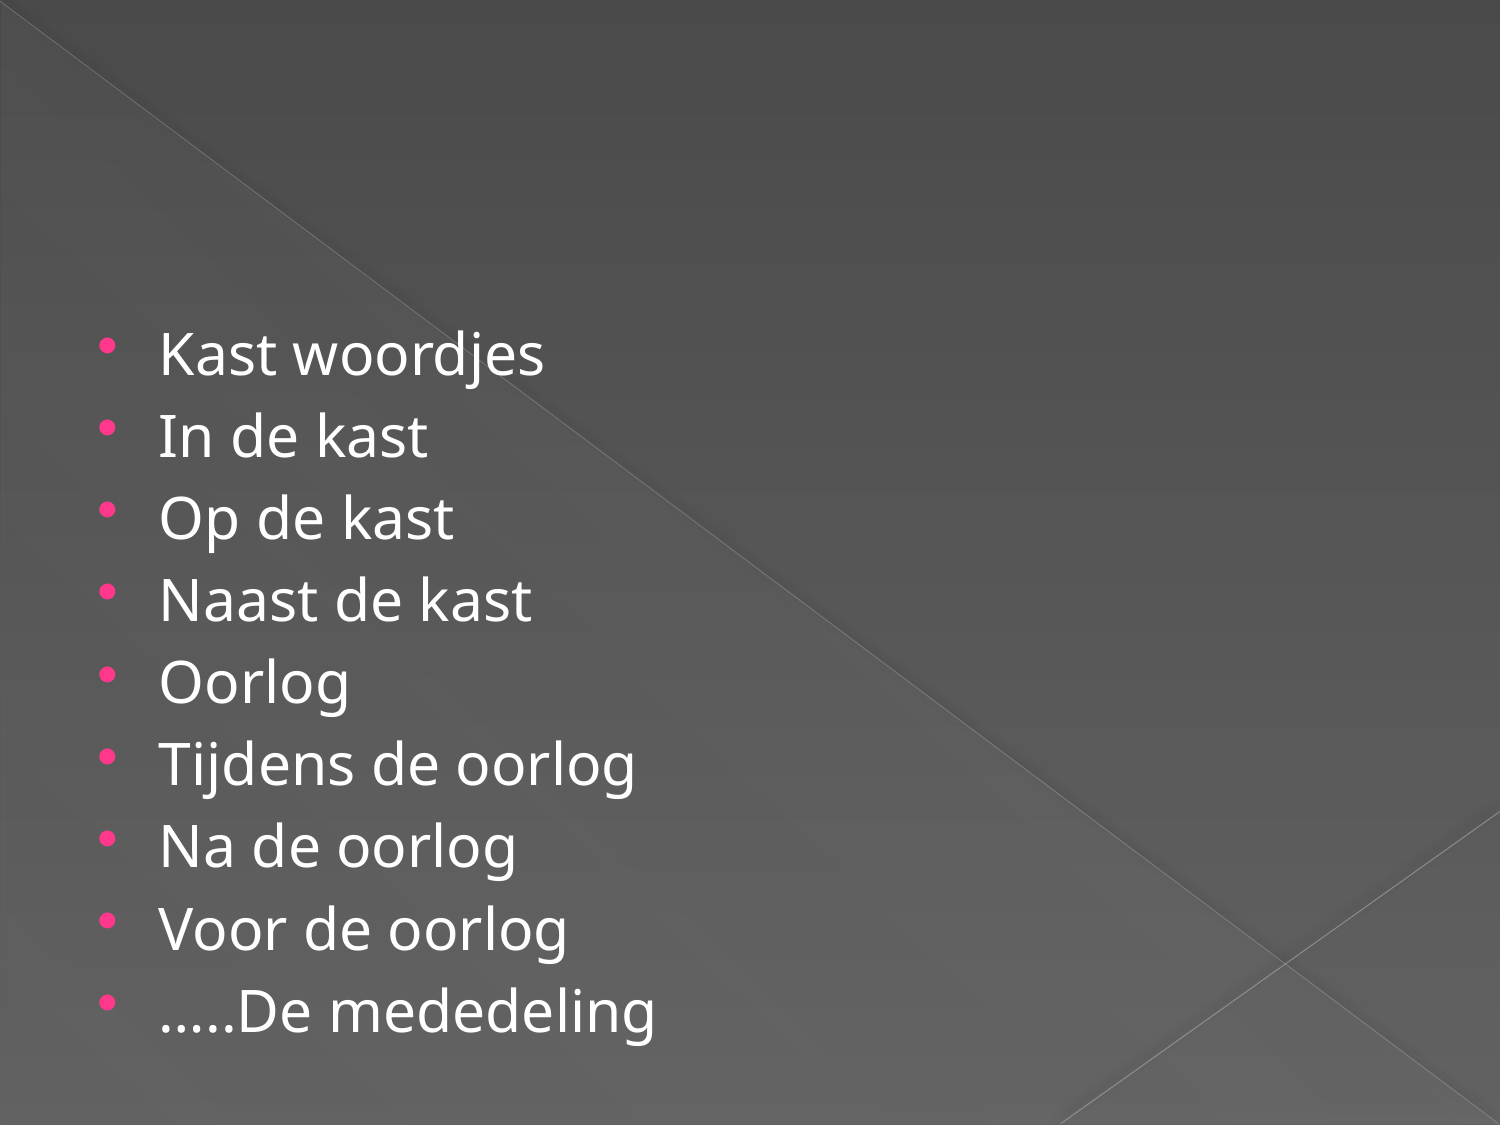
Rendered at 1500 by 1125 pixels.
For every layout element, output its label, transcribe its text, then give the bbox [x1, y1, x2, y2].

list Kast woordjes In de kast Op de kast Naast de kast Oorlog Tijdens de oorlog Na de oorlog Voor de oorlog …..De mededeling [75, 308, 1425, 1059]
